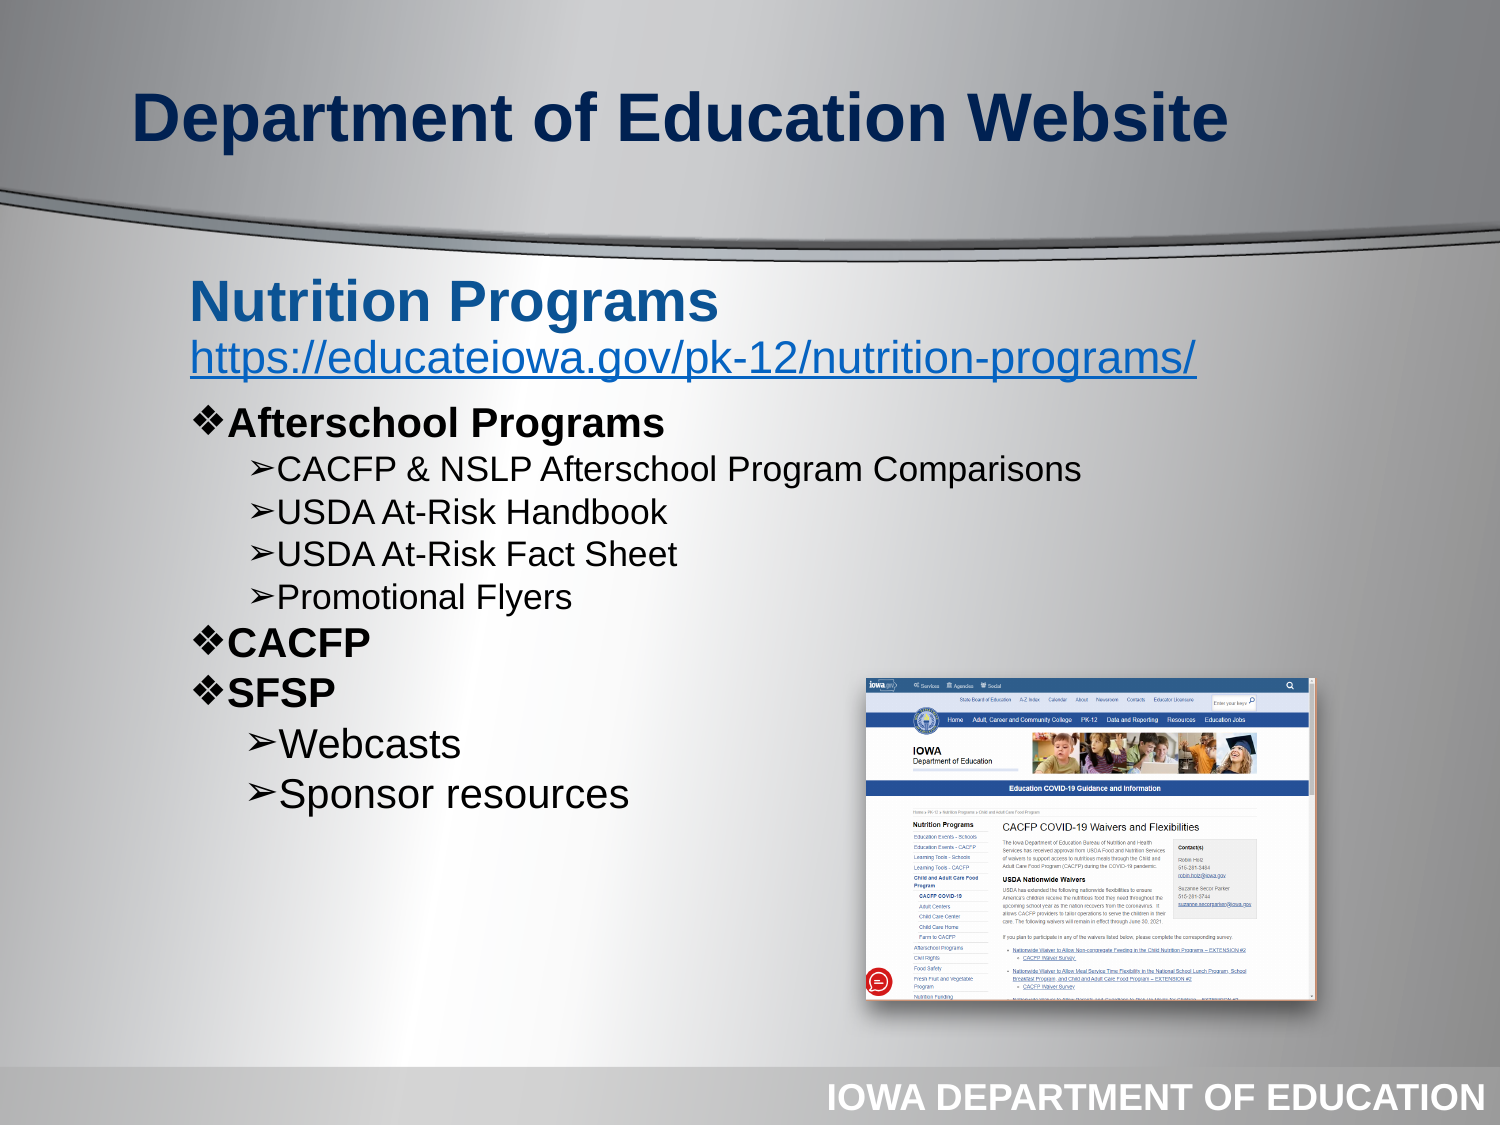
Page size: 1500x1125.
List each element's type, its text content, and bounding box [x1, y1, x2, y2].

picture [0, 0, 1500, 1066]
title Department of Education Website [116, 10, 1411, 229]
list Nutrition Programs https://educateiowa.gov/pk-12/nutrition-programs/ Afterschool Programs CACFP & NSLP Afterschool Program Comparisons USDA At-Risk Handbook USDA At-Risk Fact Sheet Promotional Flyers CACFP SFSP Webcasts Sponsor resources [174, 263, 1305, 1022]
